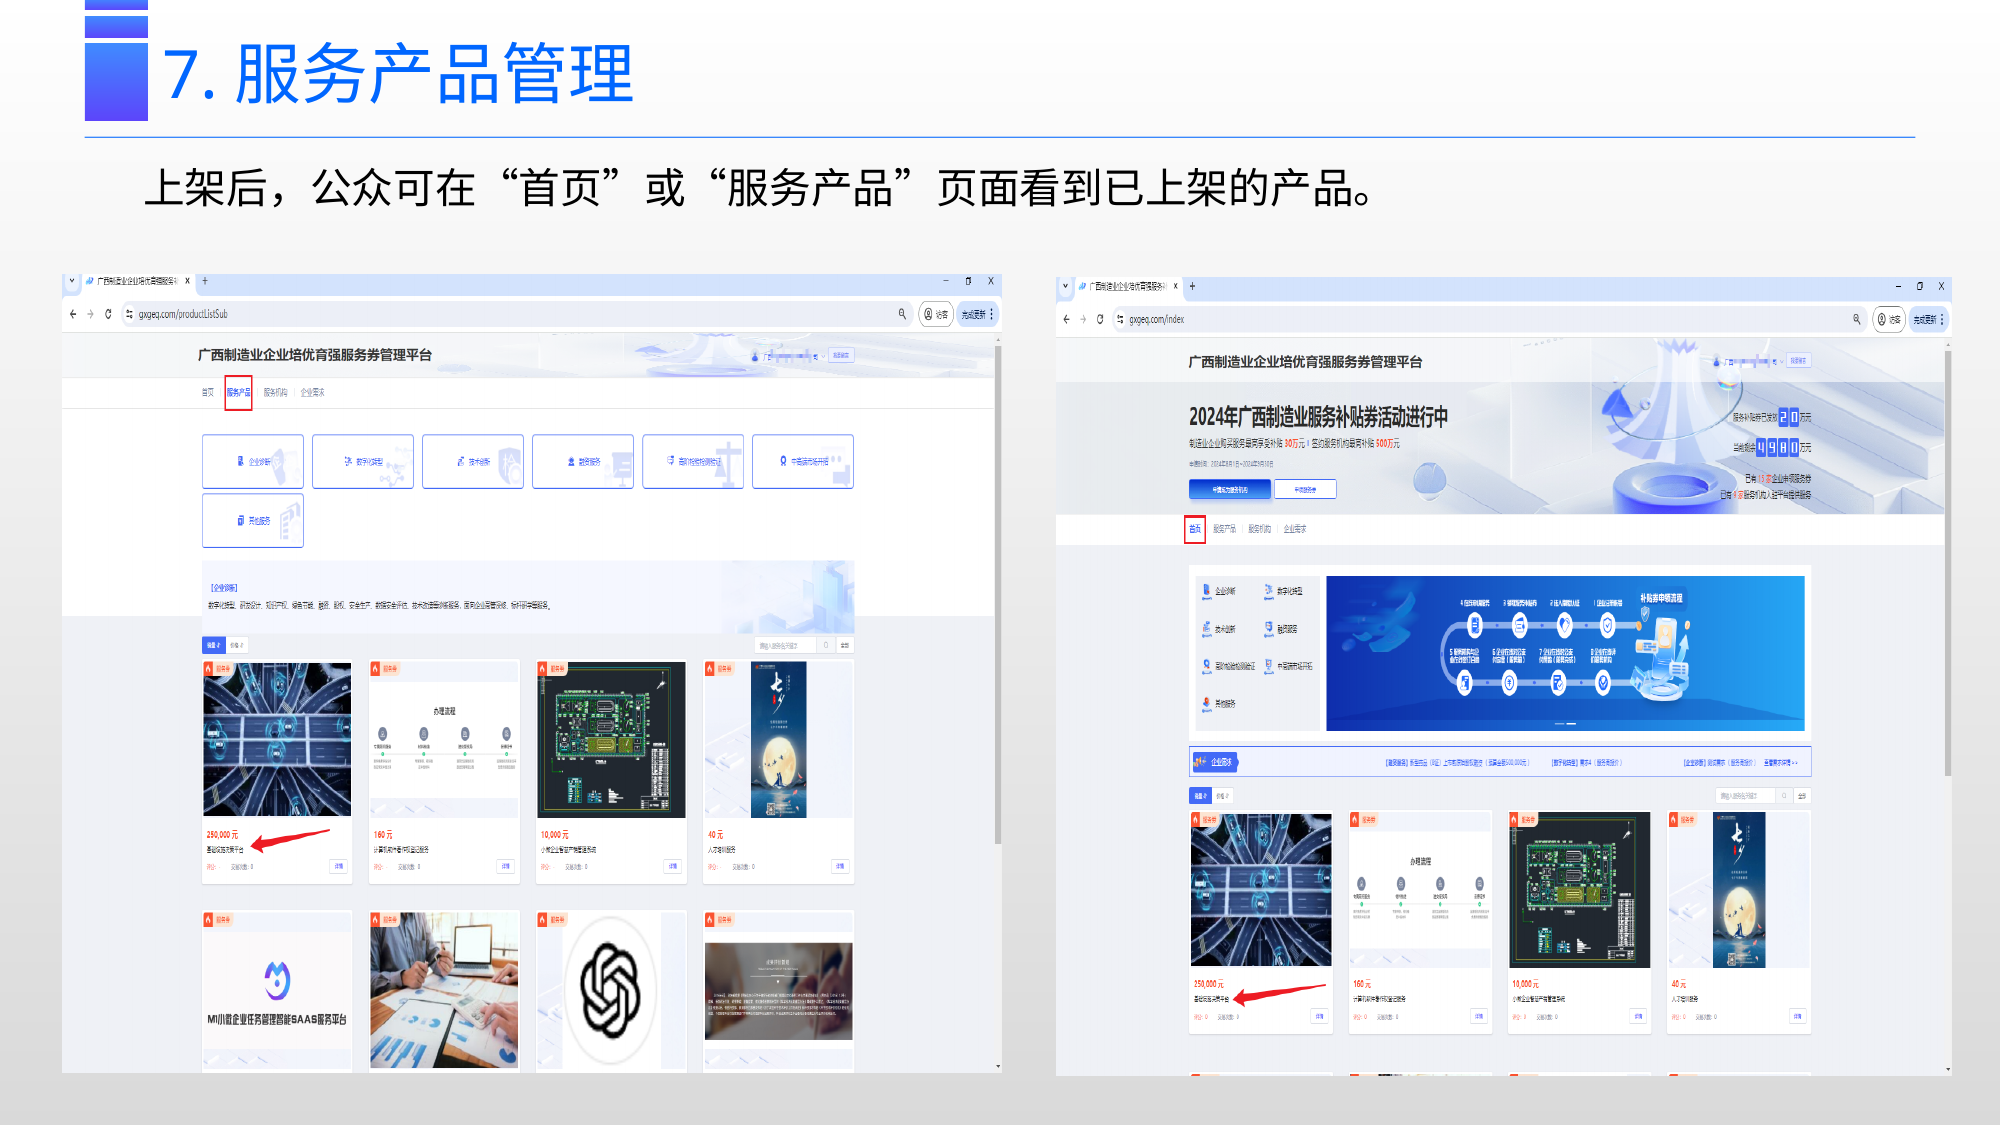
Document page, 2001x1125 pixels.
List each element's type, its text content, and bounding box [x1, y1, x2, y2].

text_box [84, 0, 1916, 138]
picture [62, 274, 1002, 1073]
text_box 上架后，公众可在“首页”或“服务产品”页面看到已上架的产品。 [84, 154, 1916, 268]
picture [1056, 277, 1952, 1076]
